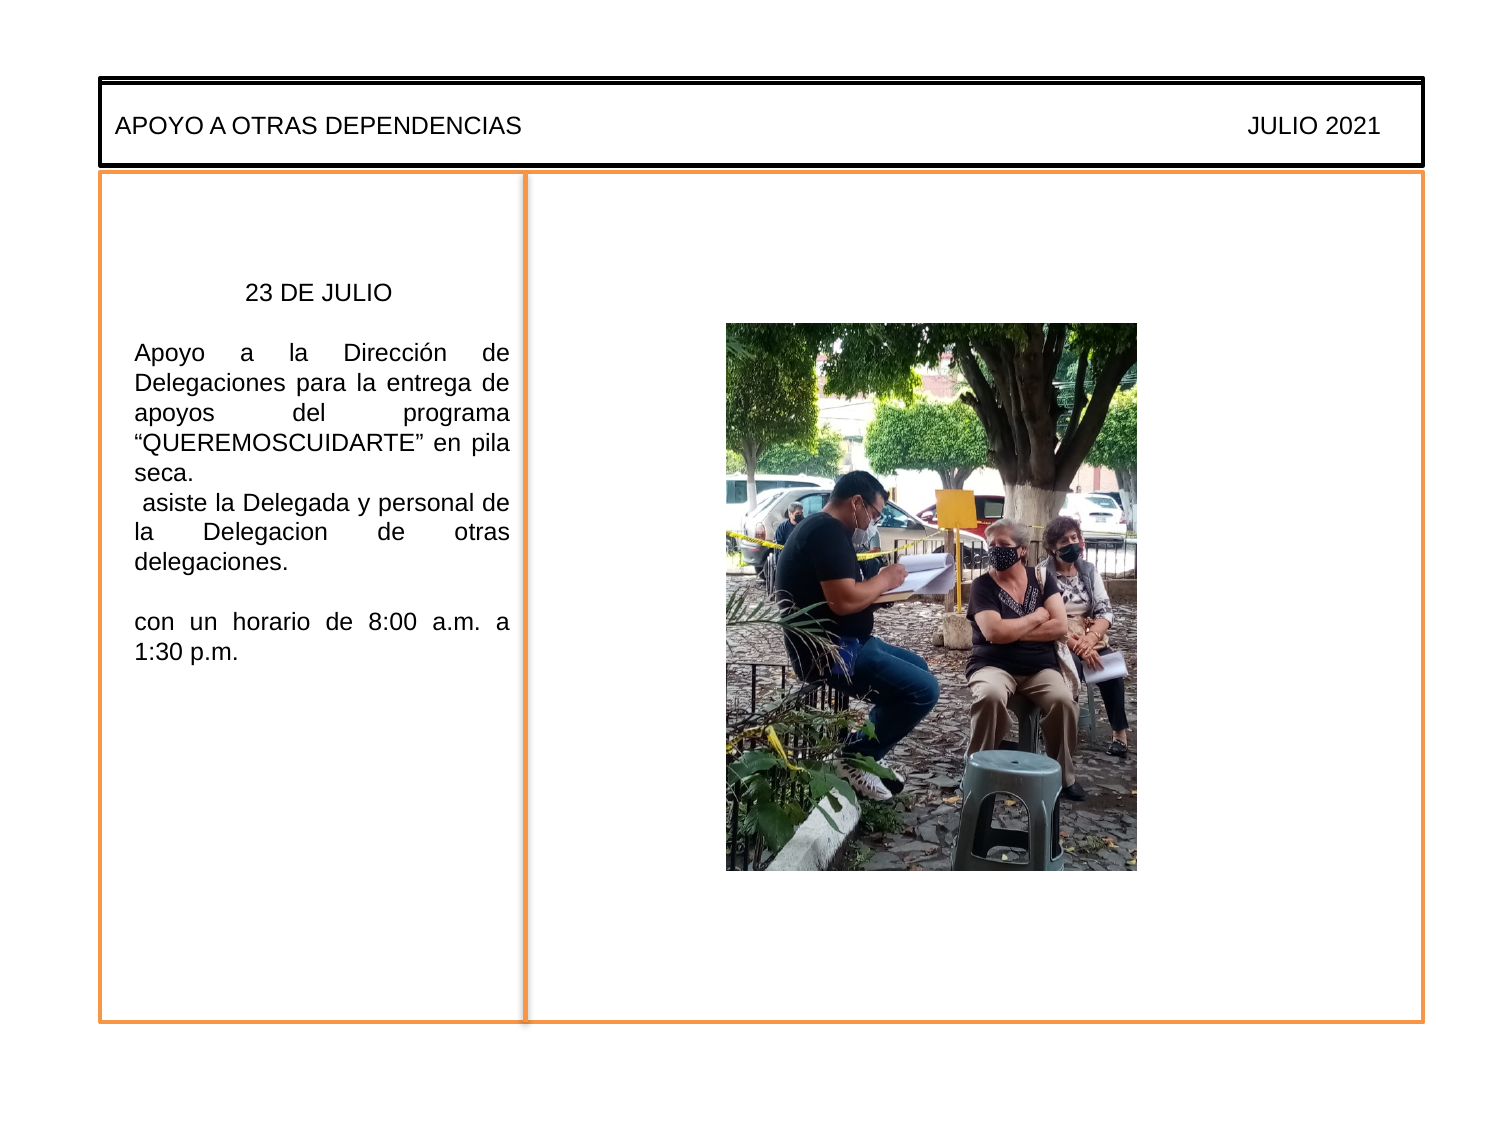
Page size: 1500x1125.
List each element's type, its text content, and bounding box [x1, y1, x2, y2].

picture [726, 323, 1137, 871]
text_box APOYO A OTRAS DEPENDENCIAS JULIO 2021 [98, 81, 1425, 168]
text_box [98, 170, 1425, 1024]
text_box [100, 243, 502, 305]
text_box 2020 [98, 76, 1425, 81]
text_box 23 DE JULIO Apoyo a la Dirección de Delegaciones para la entrega de apoyos del programa “QUEREMOSCUIDARTE” en pila seca. asiste la Delegada y personal de la Delegacion de otras delegaciones. con un horario de 8:00 a.m. a 1:30 p.m. [119, 268, 521, 673]
